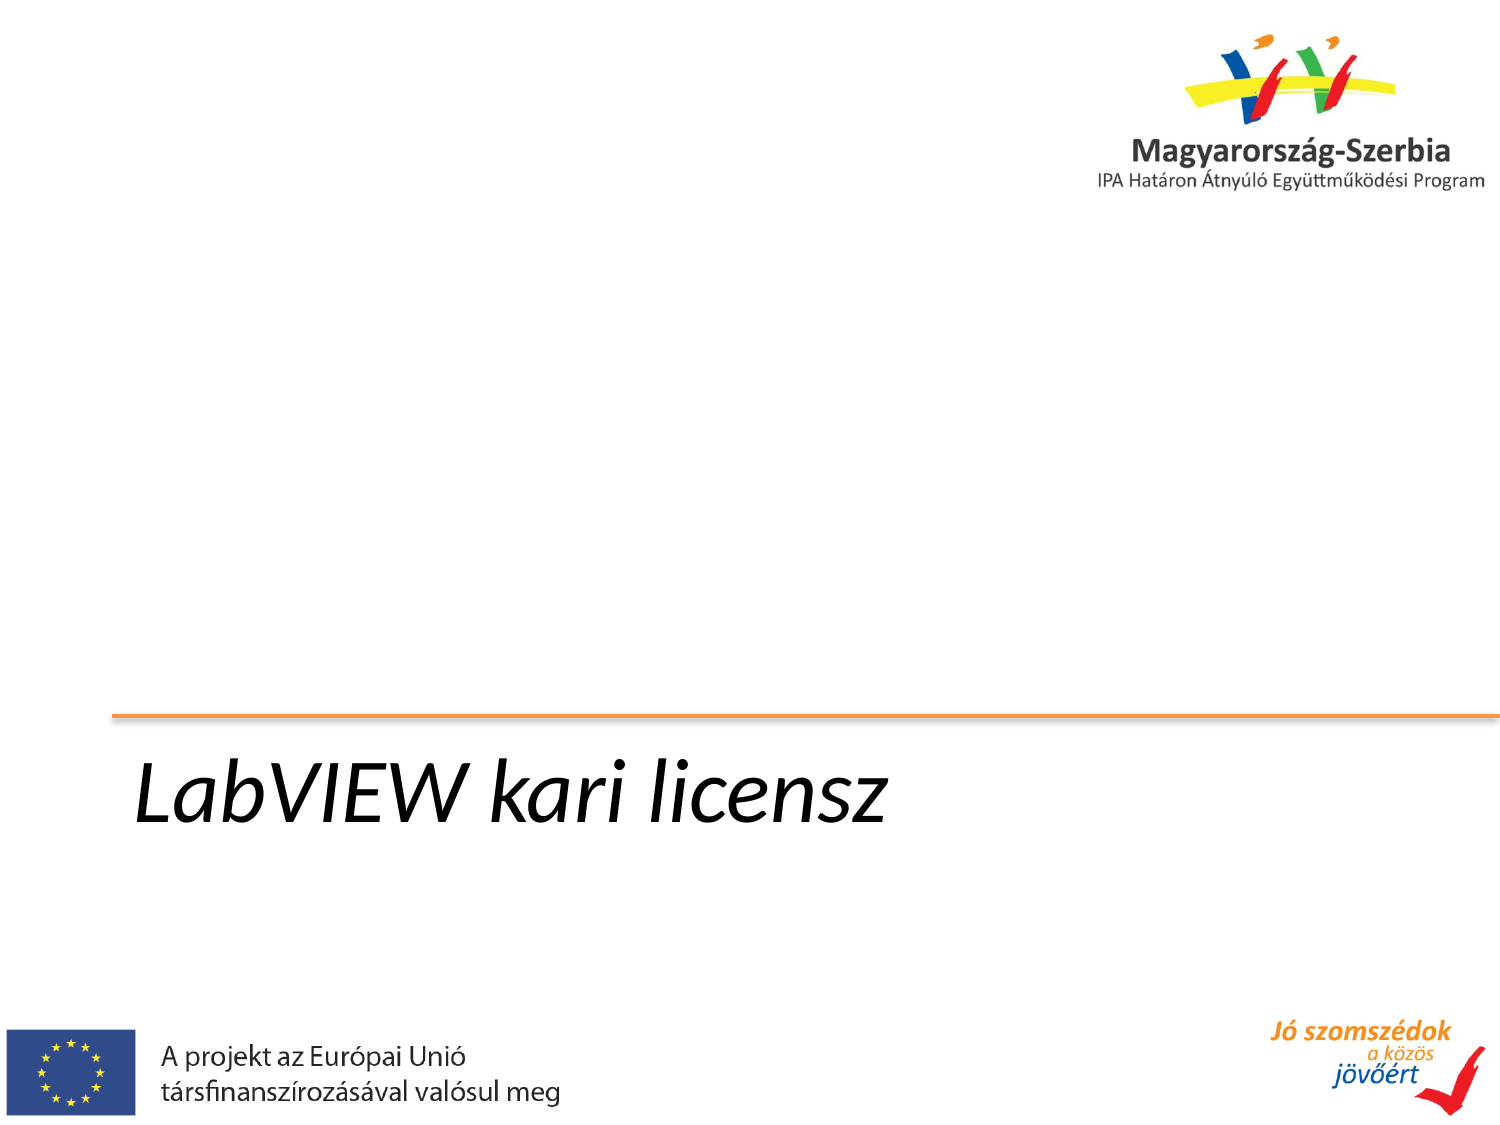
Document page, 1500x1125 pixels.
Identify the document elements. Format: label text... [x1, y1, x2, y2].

title LabVIEW kari licensz [118, 722, 1394, 947]
picture [5, 1028, 561, 1116]
picture [1266, 1009, 1495, 1119]
picture [1080, 28, 1497, 197]
